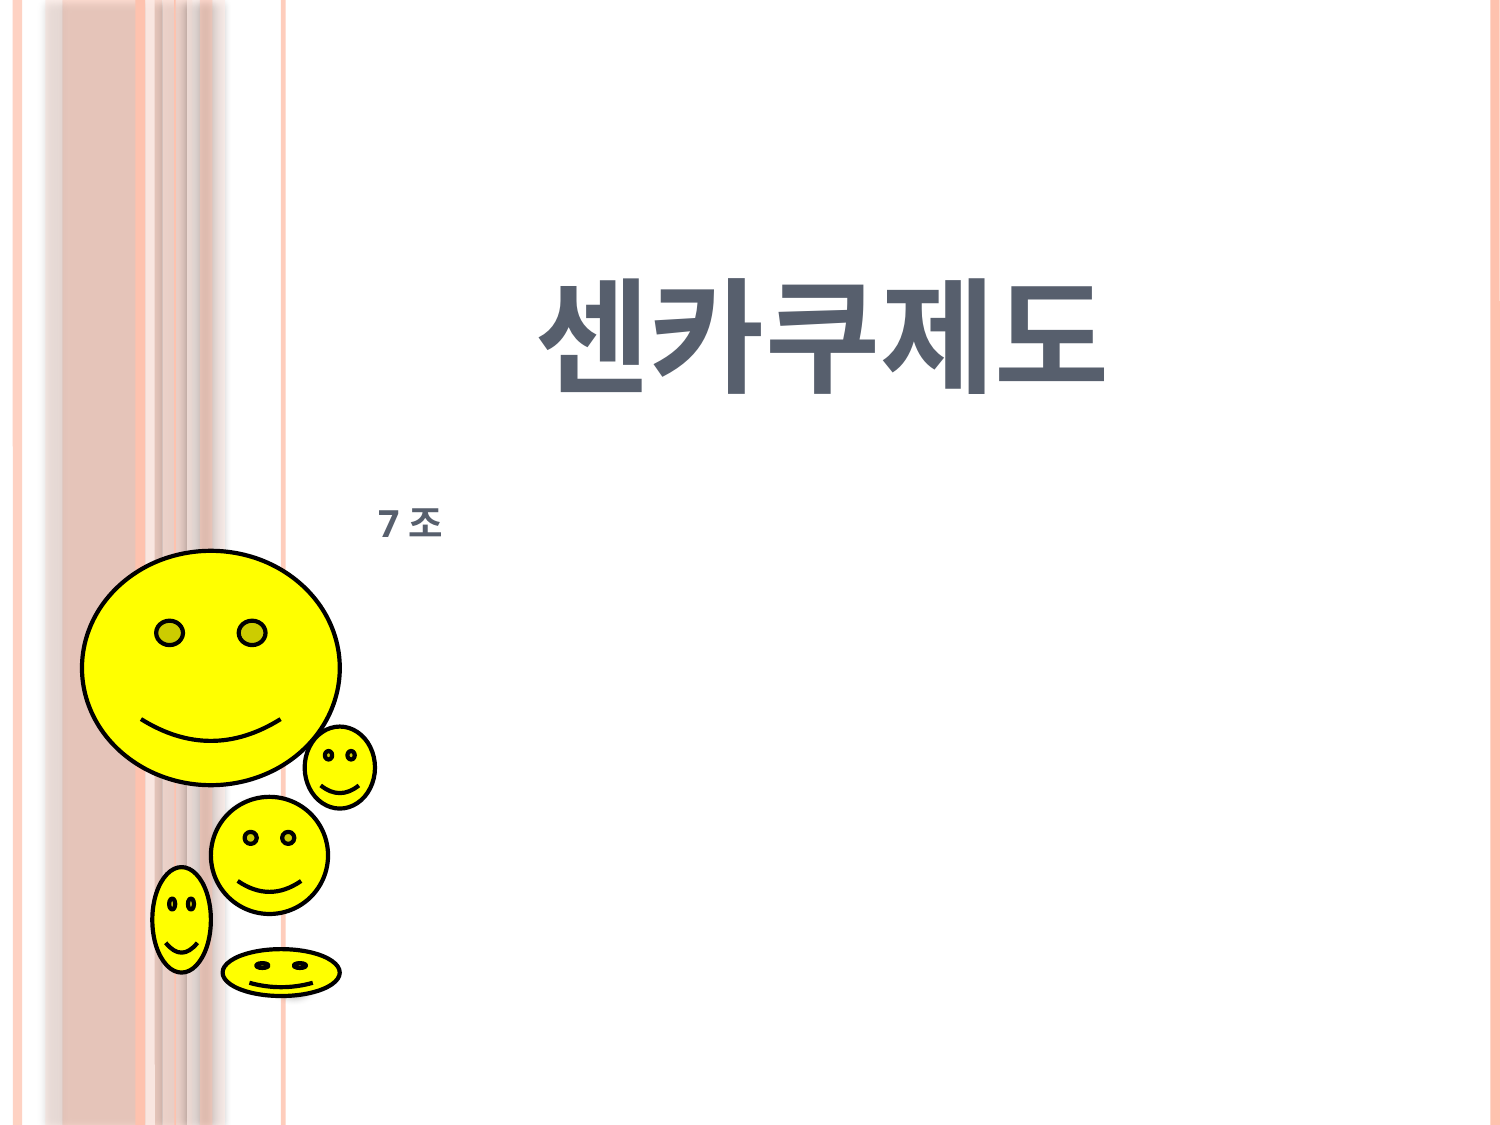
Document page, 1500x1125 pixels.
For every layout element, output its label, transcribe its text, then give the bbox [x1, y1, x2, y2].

text_box [208, 794, 331, 917]
text_box [150, 865, 213, 975]
text_box [302, 724, 378, 811]
text_box [79, 548, 342, 788]
subtitle 7조 [363, 492, 1376, 718]
title 센카쿠제도 [316, 105, 1329, 417]
text_box [220, 947, 342, 999]
